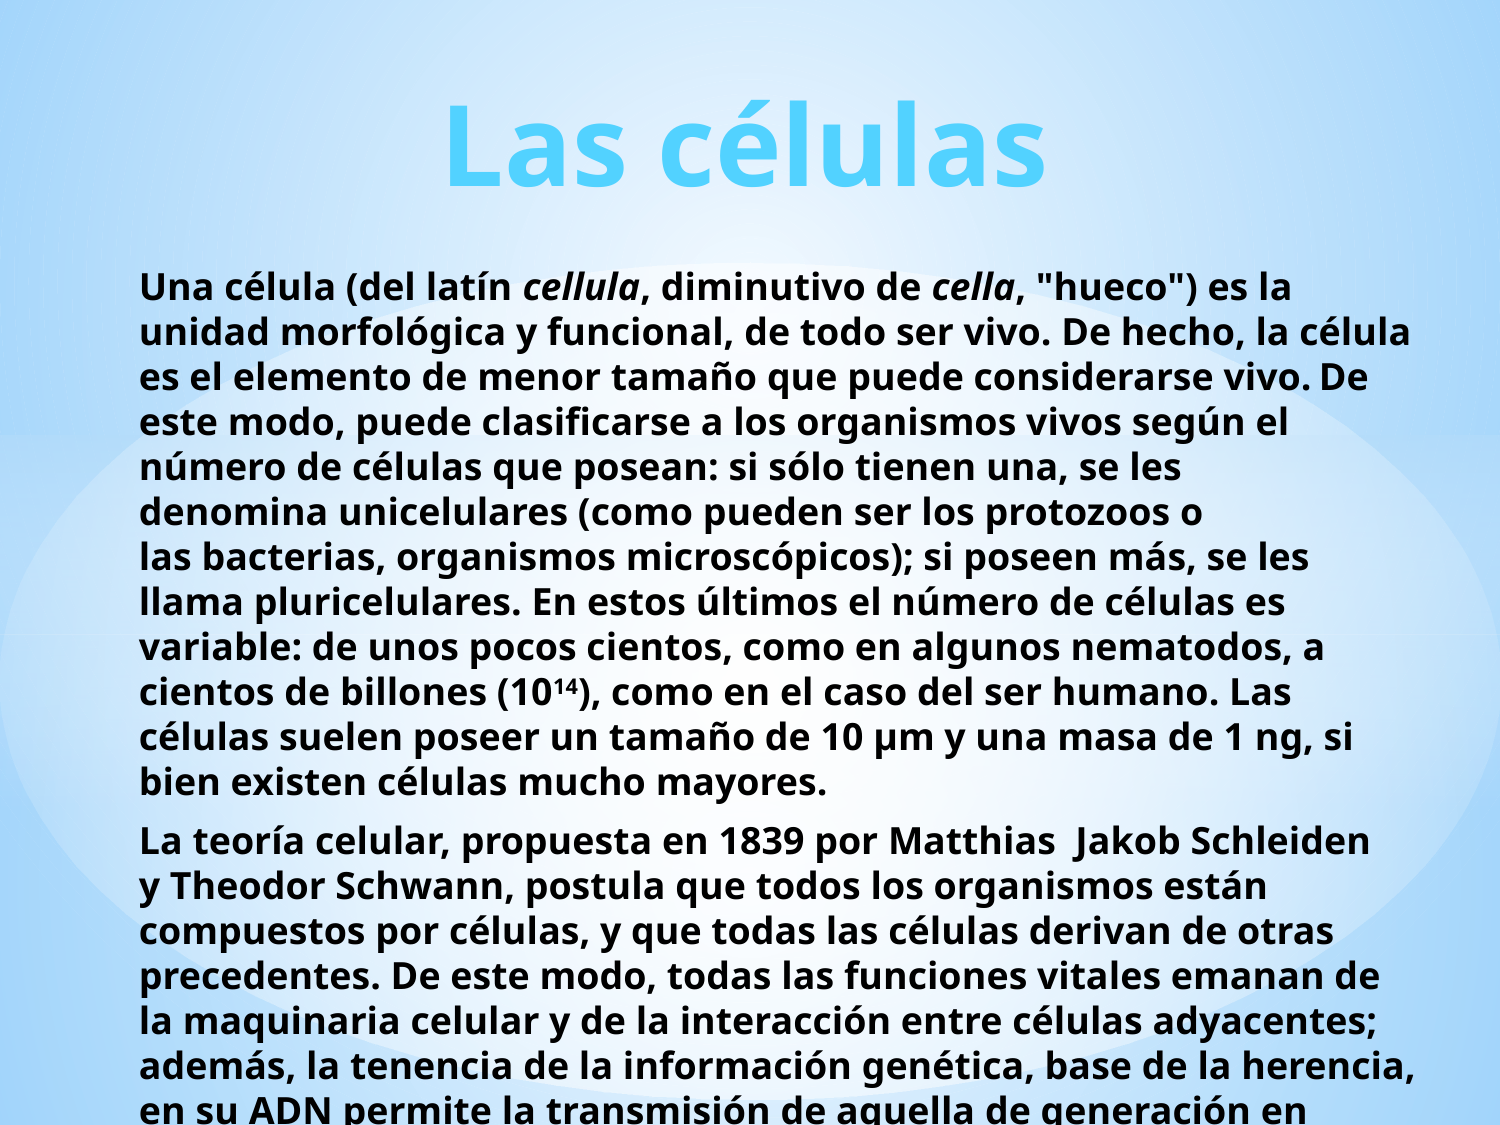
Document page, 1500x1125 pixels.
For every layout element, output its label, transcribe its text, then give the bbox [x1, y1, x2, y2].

text_box Las células [425, 66, 1064, 217]
subtitle Una célula (del latín cellula, diminutivo de cella, "hueco") es la unidad morfológica y funcional, de todo ser vivo. De hecho, la célula es el elemento de menor tamaño que puede considerarse vivo. De este modo, puede clasificarse a los organismos vivos según el número de células que posean: si sólo tienen una, se les denomina unicelulares (como pueden ser los protozoos o las bacterias, organismos microscópicos); si poseen más, se les llama pluricelulares. En estos últimos el número de células es variable: de unos pocos cientos, como en algunos nematodos, a cientos de billones (1014), como en el caso del ser humano. Las células suelen poseer un tamaño de 10 µm y una masa de 1 ng, si bien existen células mucho mayores. La teoría celular, propuesta en 1839 por Matthias Jakob Schleiden y Theodor Schwann, postula que todos los organismos están compuestos por células, y que todas las células derivan de otras precedentes. De este modo, todas las funciones vitales emanan de la maquinaria celular y de la interacción entre células adyacentes; además, la tenencia de la información genética, base de la herencia, en su ADN permite la transmisión de aquella de generación en generación [123, 255, 1436, 1059]
